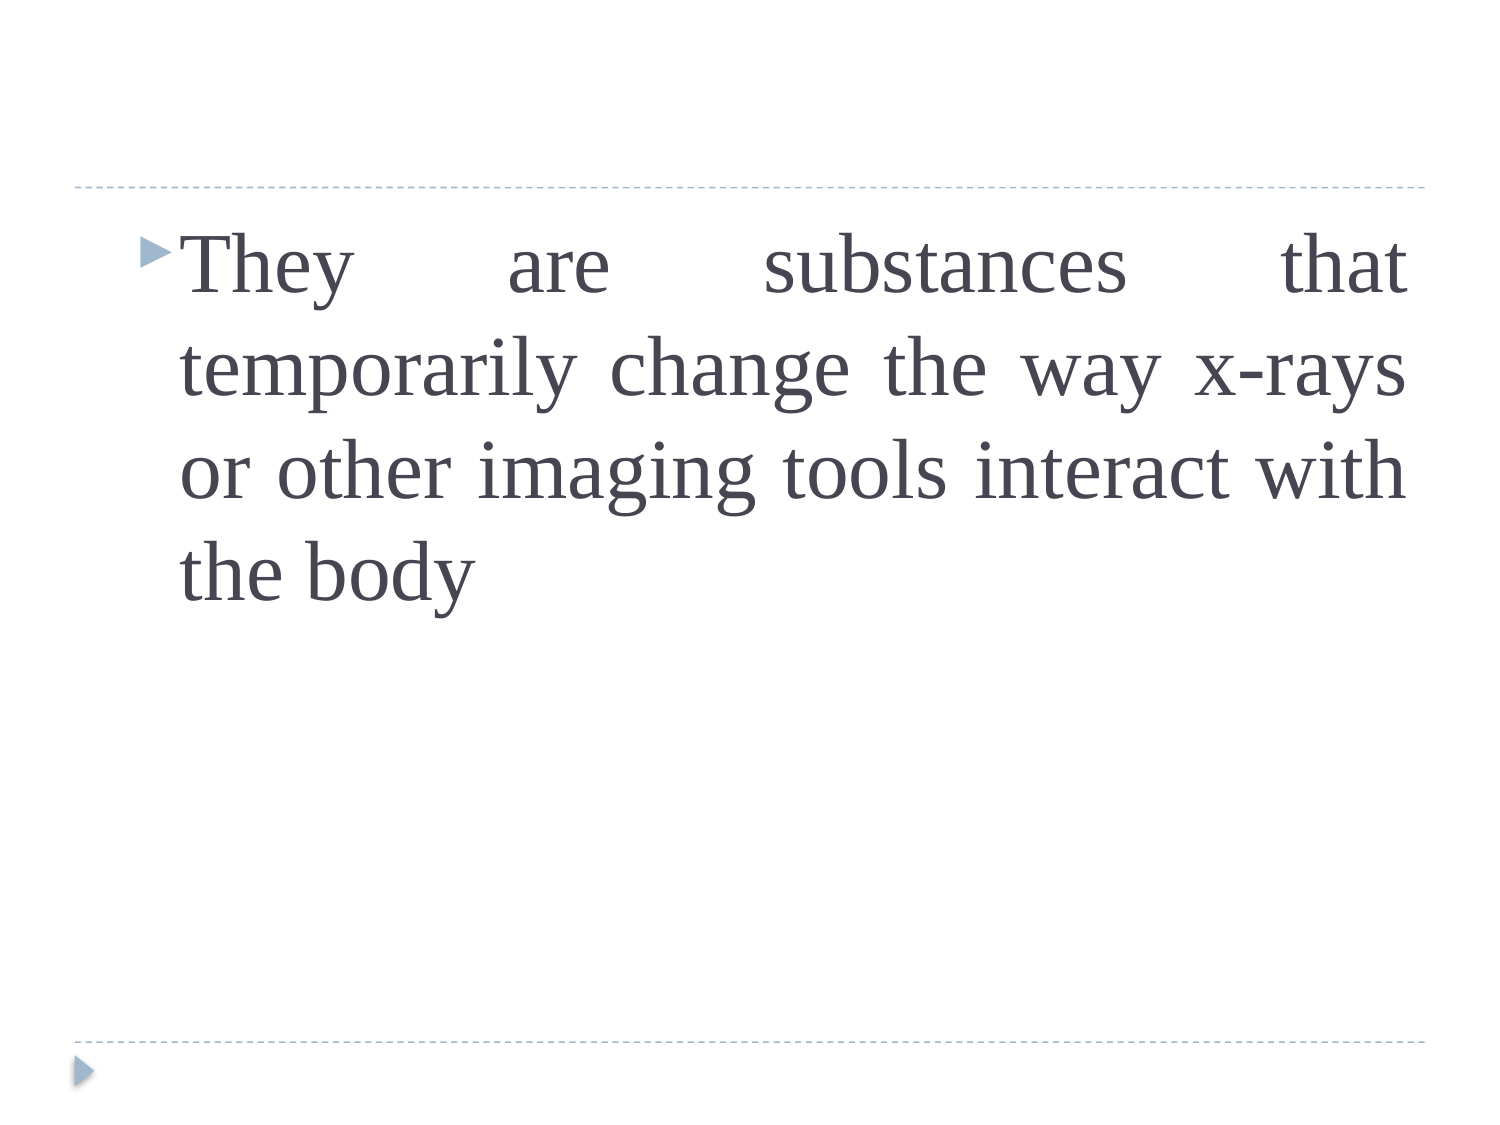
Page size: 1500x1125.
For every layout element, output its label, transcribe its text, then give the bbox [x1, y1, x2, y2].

list They are substances that temporarily change the way x-rays or other imaging tools interact with the body [75, 200, 1425, 870]
